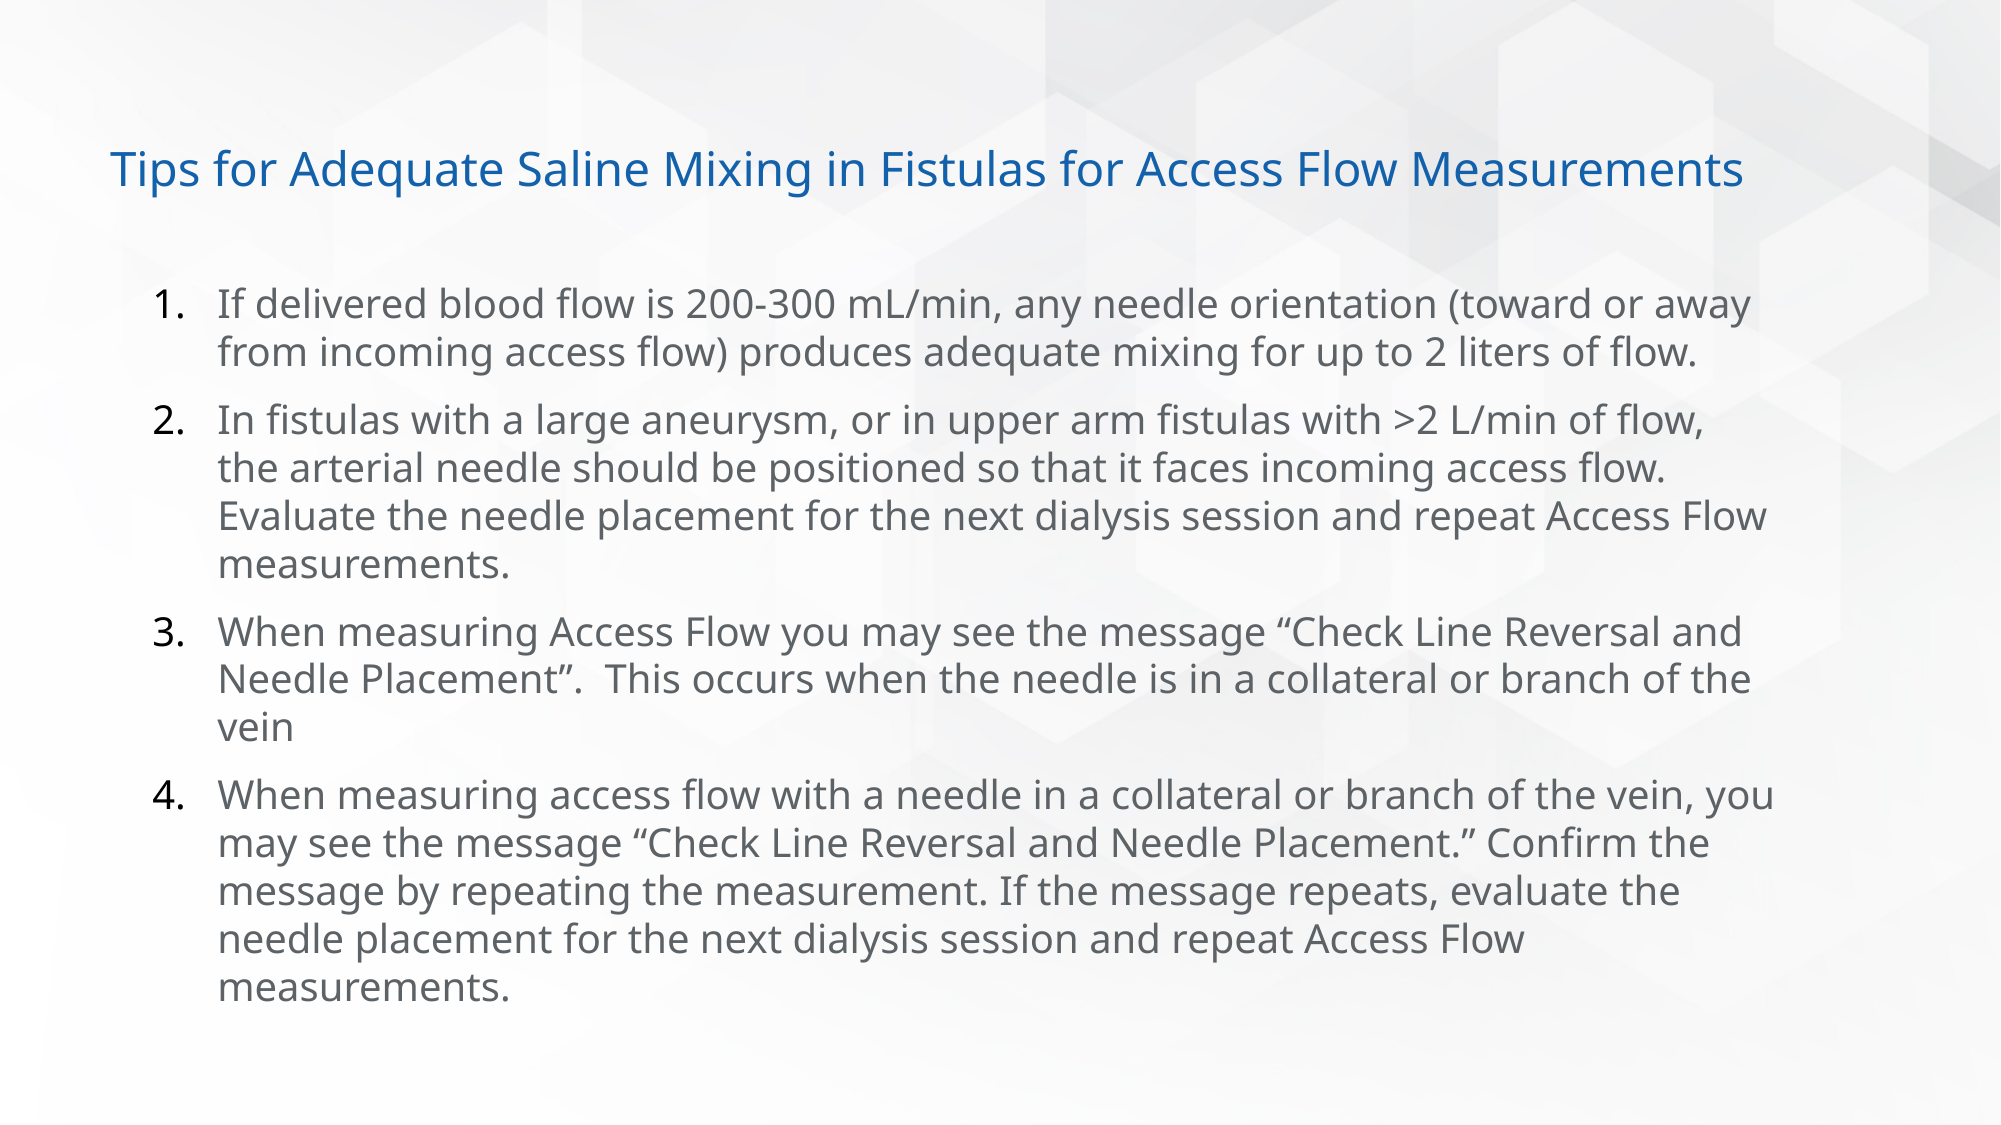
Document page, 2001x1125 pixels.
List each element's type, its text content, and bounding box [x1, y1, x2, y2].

picture [0, 0, 2001, 1125]
title Tips for Adequate Saline Mixing in Fistulas for Access Flow Measurements [94, 112, 1794, 223]
list If delivered blood flow is 200-300 mL/min, any needle orientation (toward or away from incoming access flow) produces adequate mixing for up to 2 liters of flow. In fistulas with a large aneurysm, or in upper arm fistulas with >2 L/min of flow, the arterial needle should be positioned so that it faces incoming access flow. Evaluate the needle placement for the next dialysis session and repeat Access Flow measurements. When measuring Access Flow you may see the message “Check Line Reversal and Needle Placement”. This occurs when the needle is in a collateral or branch of the vein When measuring access flow with a needle in a collateral or branch of the vein, you may see the message “Check Line Reversal and Needle Placement.” Confirm the message by repeating the measurement. If the message repeats, evaluate the needle placement for the next dialysis session and repeat Access Flow measurements. [137, 270, 1794, 1064]
